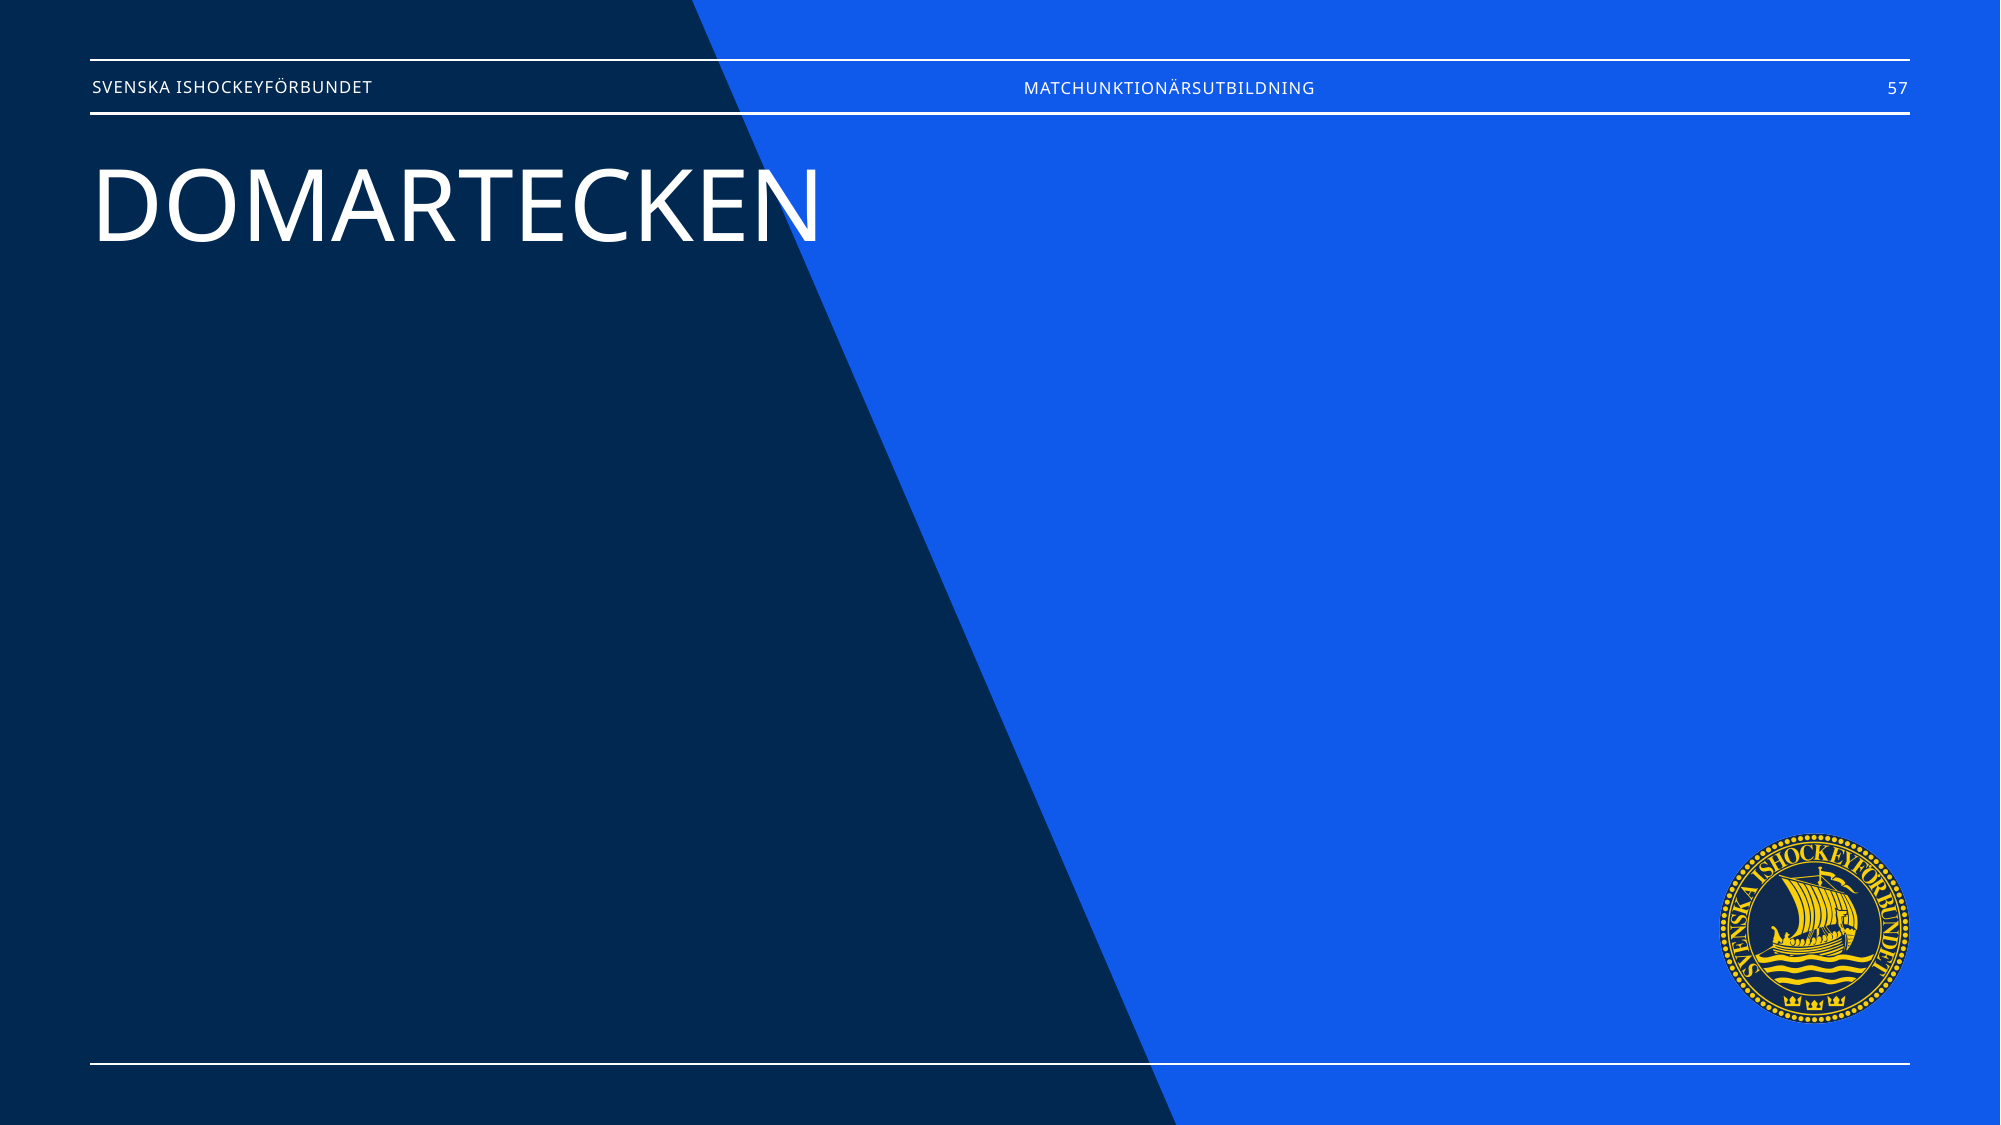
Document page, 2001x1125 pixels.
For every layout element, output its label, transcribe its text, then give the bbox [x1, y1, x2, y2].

picture [1685, 799, 1944, 1058]
slide_number 57 [1774, 60, 1908, 112]
title DOMARTECKEN [90, 154, 1290, 800]
footer Matchunktionärsutbildning [1023, 60, 1597, 112]
